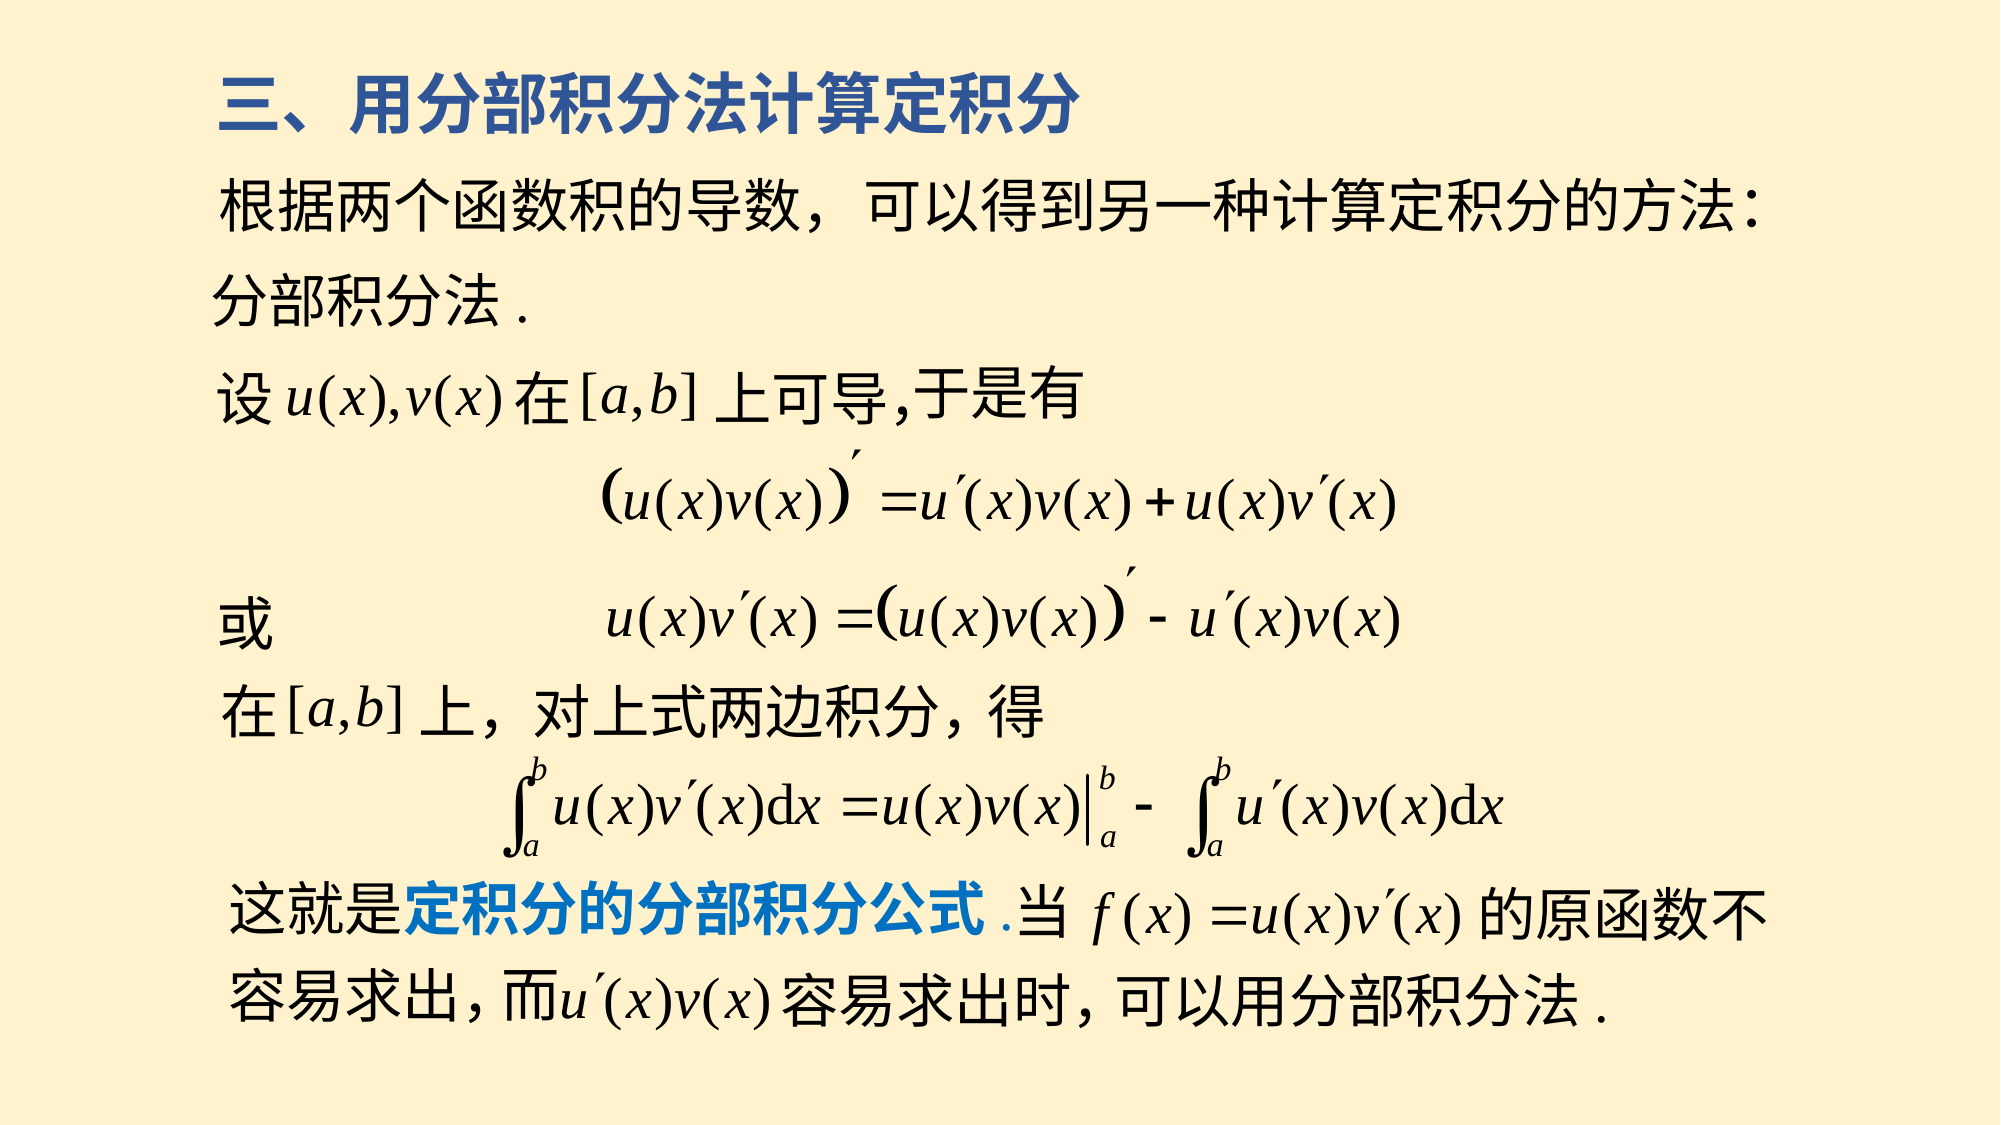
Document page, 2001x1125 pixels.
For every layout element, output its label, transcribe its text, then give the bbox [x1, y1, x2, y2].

text_box 容易求出， [213, 951, 486, 1037]
text_box 或 [201, 579, 290, 665]
text_box 可以得到另一种计算定积分的方法： [848, 162, 1811, 247]
text_box 于是有 [897, 348, 1103, 434]
text_box 这就是定积分的分部积分公式. [213, 864, 1014, 950]
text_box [603, 556, 1419, 662]
text_box 分部积分法. [195, 256, 560, 342]
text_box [598, 440, 1401, 545]
text_box 根据两个函数积的导数， [204, 162, 848, 247]
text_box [1014, 870, 1786, 957]
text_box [200, 354, 963, 441]
text_box 可以用分部积分法. [1147, 957, 1624, 1042]
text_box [204, 667, 1062, 754]
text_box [486, 950, 1147, 1043]
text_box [490, 749, 1510, 871]
text_box 三、用分部积分法计算定积分 [200, 54, 1528, 150]
